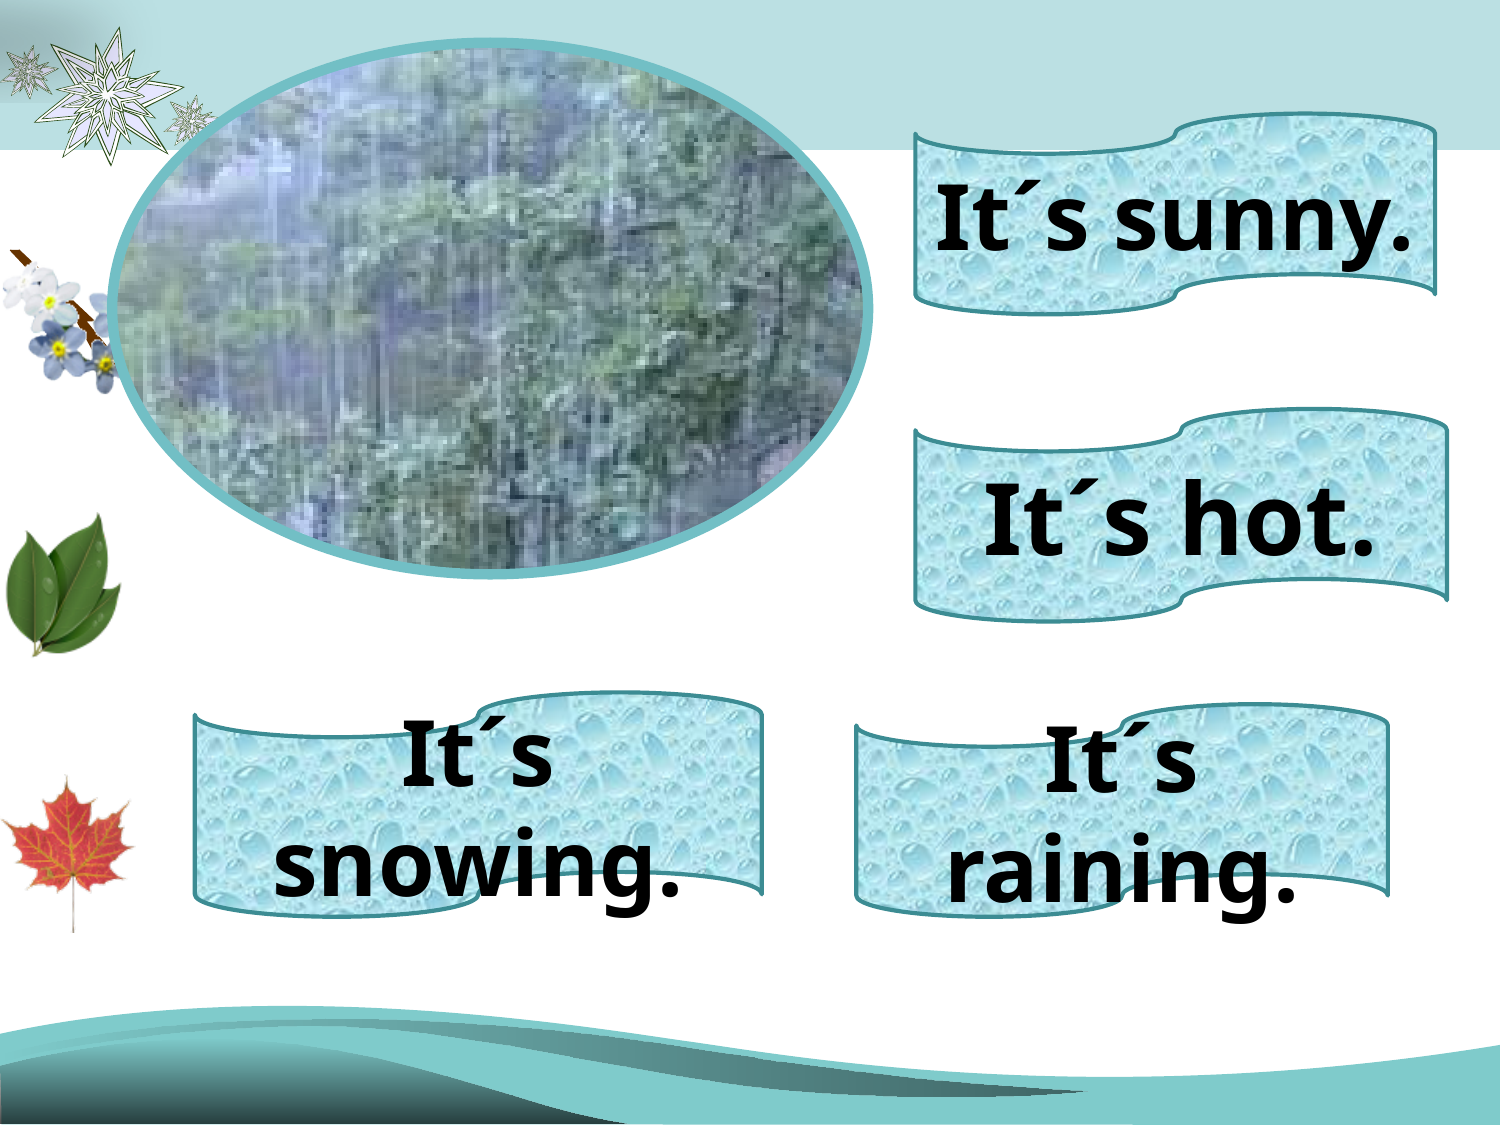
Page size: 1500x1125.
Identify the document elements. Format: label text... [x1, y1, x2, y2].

text_box It´s raining. [854, 702, 1390, 919]
text_box It´s snowing. [192, 690, 764, 919]
text_box It´s hot. [913, 406, 1450, 624]
picture [0, 774, 136, 933]
text_box It´s sunny. [913, 111, 1438, 317]
picture [0, 42, 869, 663]
